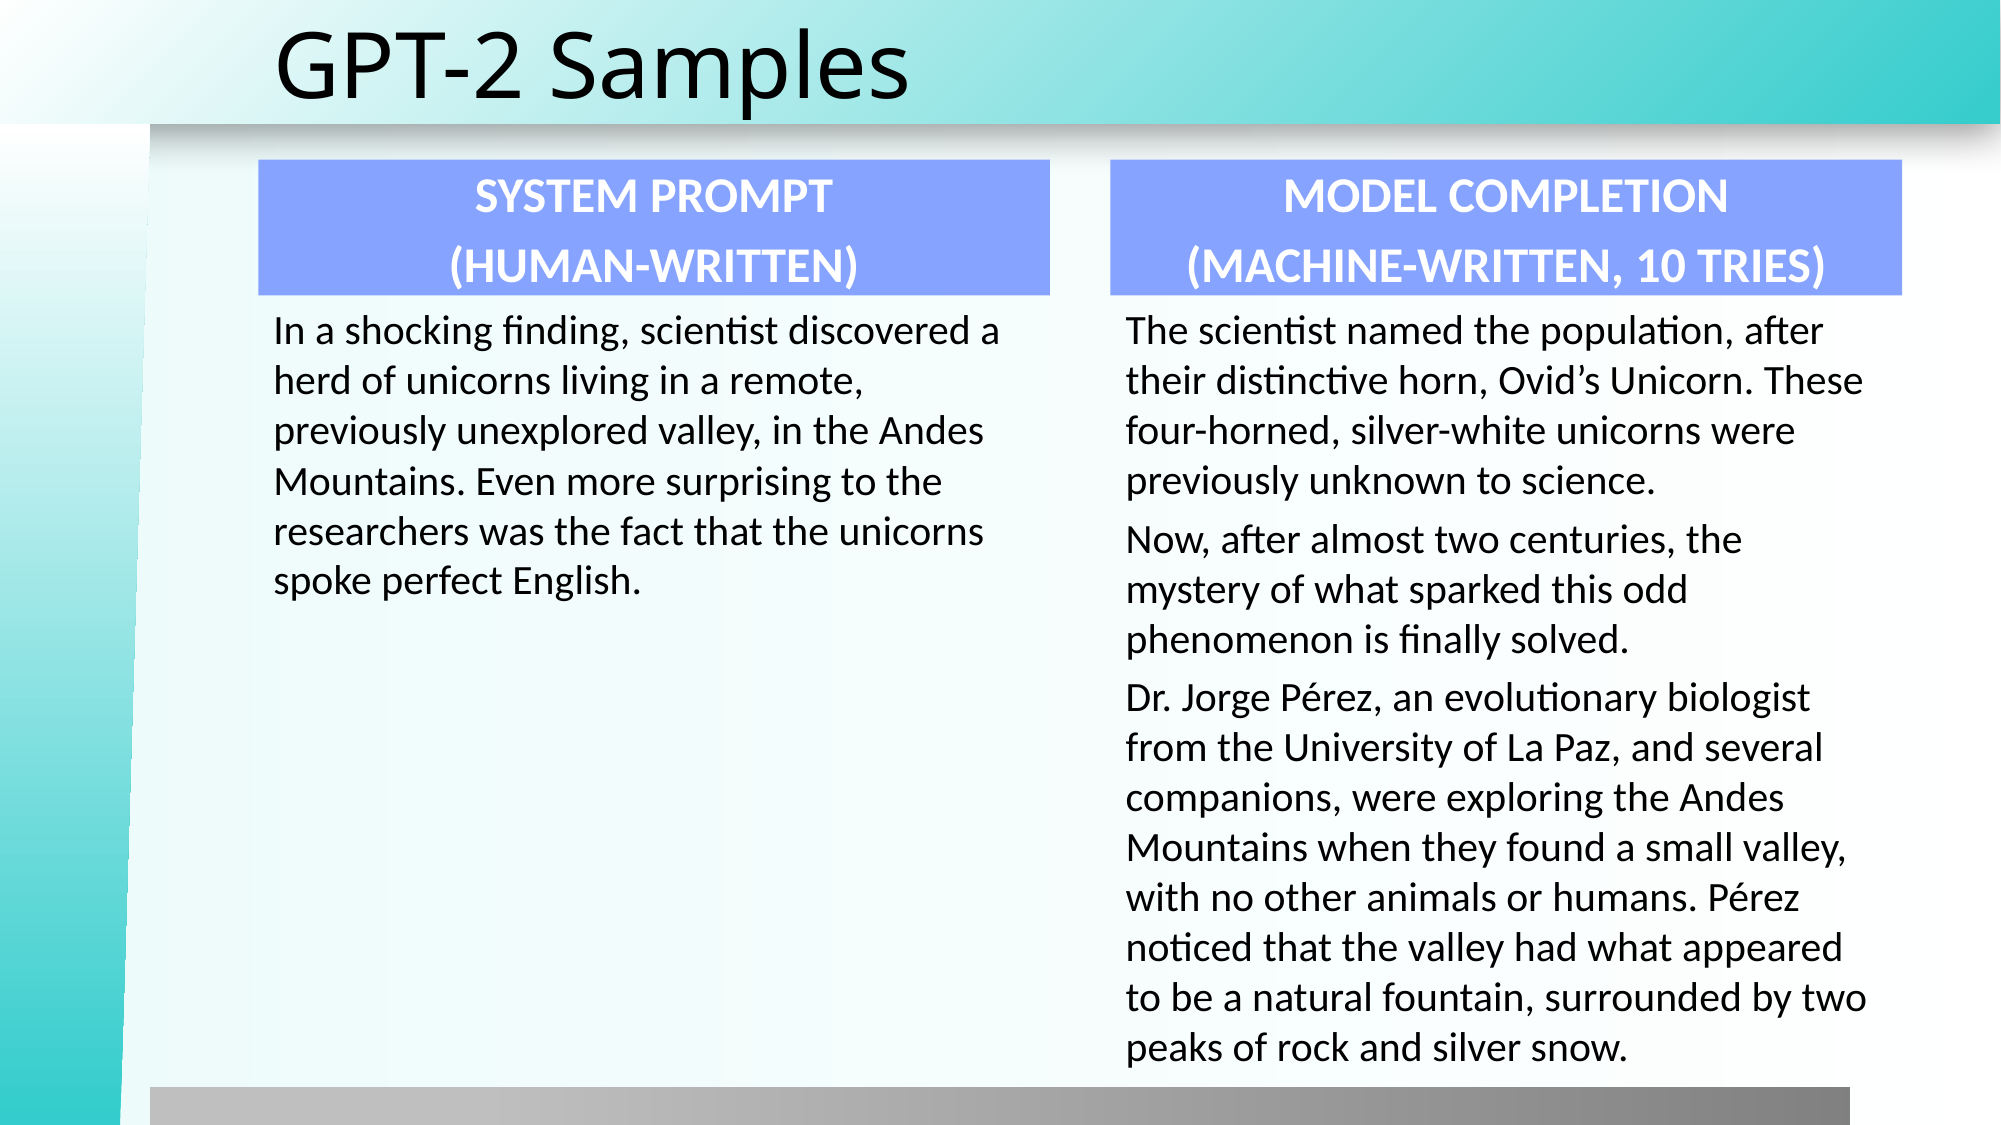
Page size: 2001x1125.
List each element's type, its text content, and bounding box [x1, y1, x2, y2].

title GPT-2 Samples [258, 0, 2000, 125]
list MODEL COMPLETION (MACHINE-WRITTEN, 10 TRIES) [1110, 159, 1903, 296]
list The scientist named the population, after their distinctive horn, Ovid’s Unicorn. These four-horned, silver-white unicorns were previously unknown to science. Now, after almost two centuries, the mystery of what sparked this odd phenomenon is finally solved. Dr. Jorge Pérez, an evolutionary biologist from the University of La Paz, and several companions, were exploring the Andes Mountains when they found a small valley, with no other animals or humans. Pérez noticed that the valley had what appeared to be a natural fountain, surrounded by two peaks of rock and silver snow. [1110, 296, 1903, 1013]
list In a shocking finding, scientist discovered a herd of unicorns living in a remote, previously unexplored valley, in the Andes Mountains. Even more surprising to the researchers was the fact that the unicorns spoke perfect English. [258, 296, 1051, 1013]
list SYSTEM PROMPT (HUMAN-WRITTEN) [258, 159, 1051, 296]
